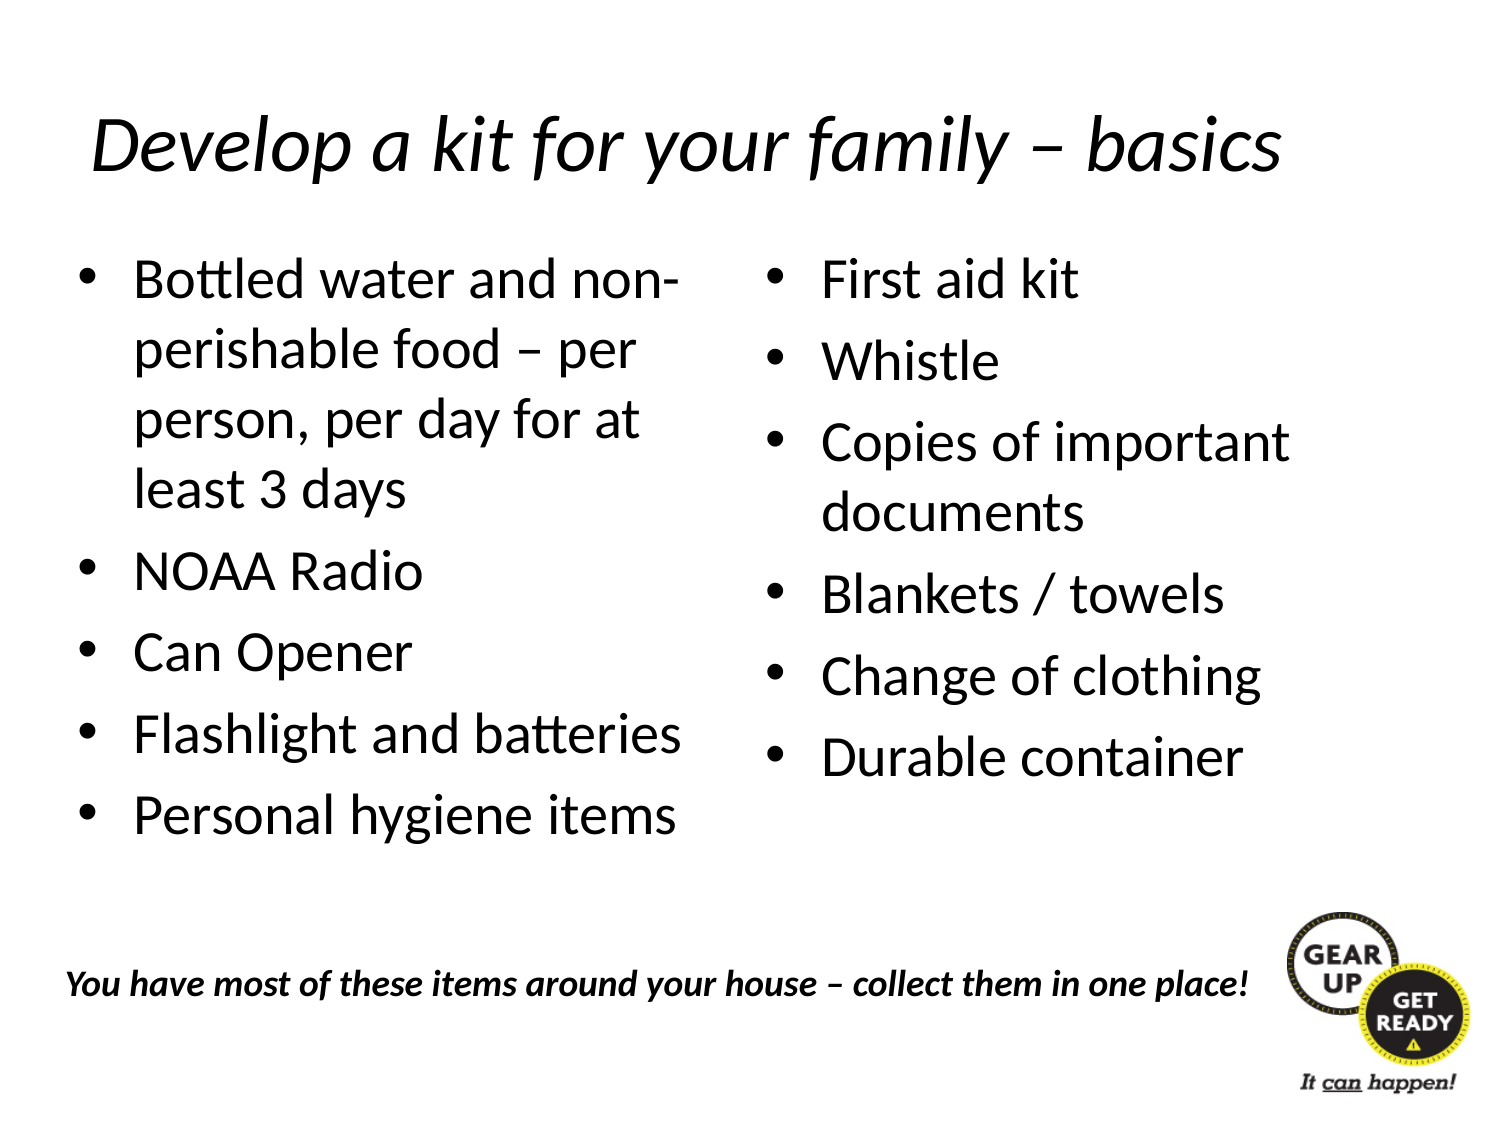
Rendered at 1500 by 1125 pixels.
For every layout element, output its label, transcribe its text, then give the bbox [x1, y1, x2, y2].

picture [1287, 912, 1475, 1100]
text_box You have most of these items around your house – collect them in one place! [49, 951, 1400, 1012]
title Develop a kit for your family – basics [75, 45, 1425, 233]
list Bottled water and non-perishable food – per person, per day for at least 3 days NOAA Radio Can Opener Flashlight and batteries Personal hygiene items [62, 232, 725, 951]
list First aid kit Whistle Copies of important documents Blankets / towels Change of clothing Durable container [750, 232, 1413, 975]
